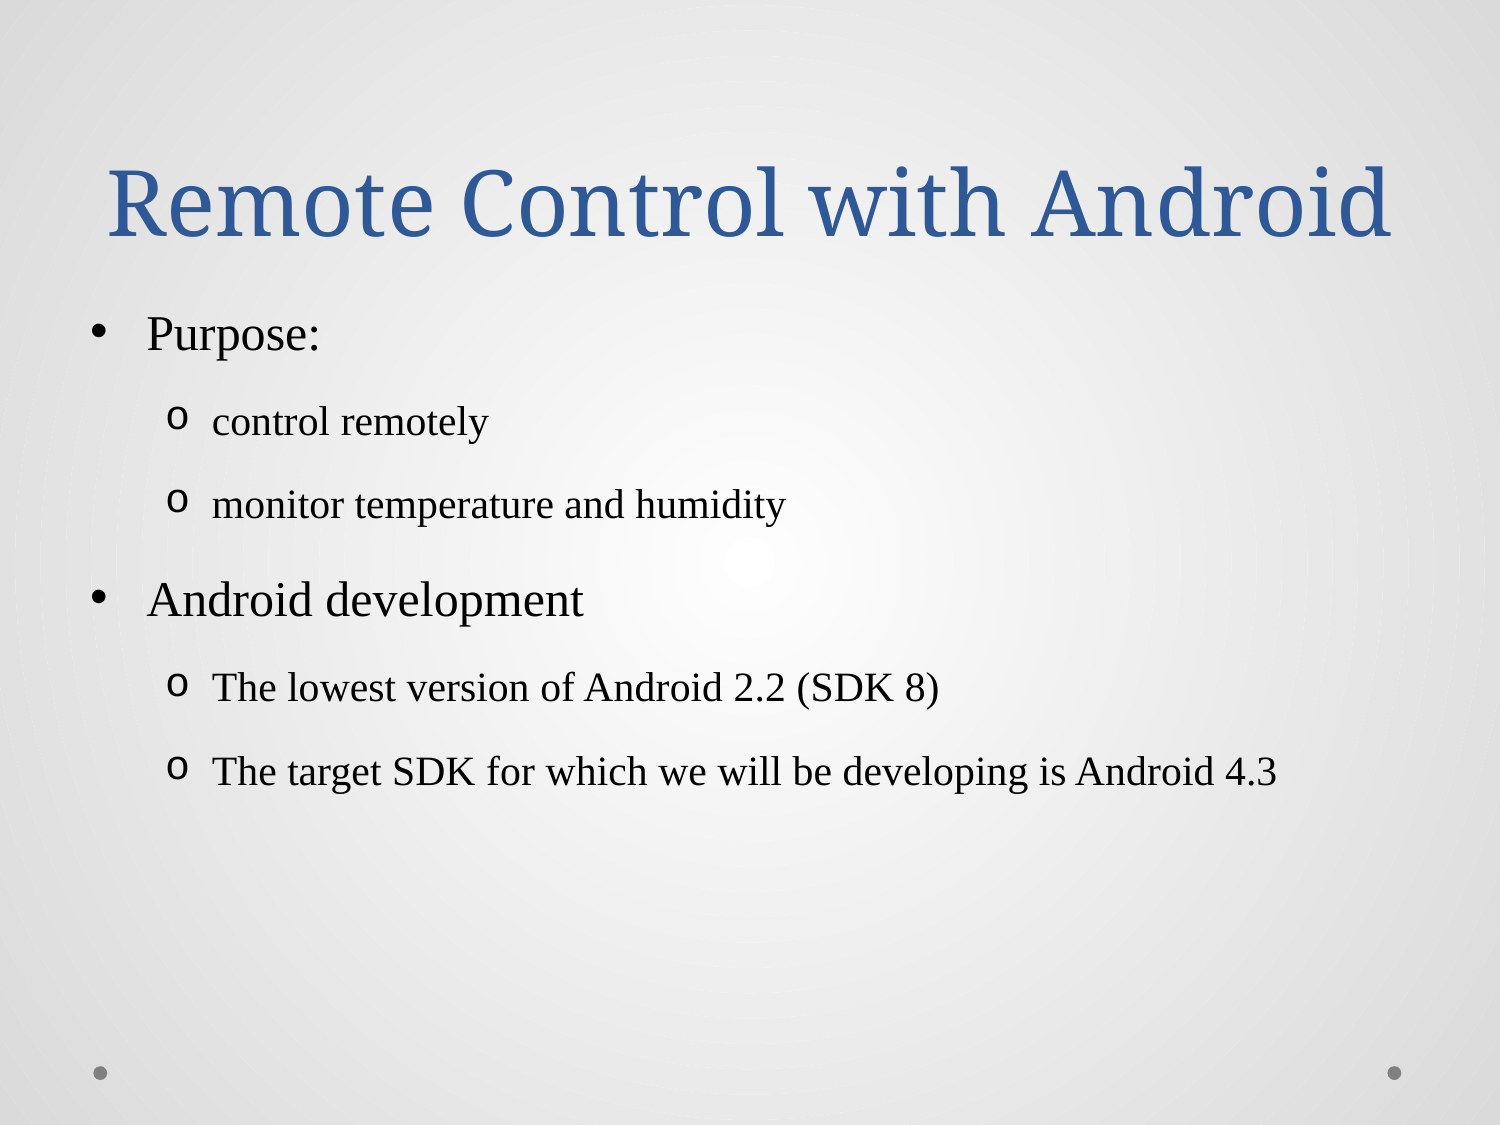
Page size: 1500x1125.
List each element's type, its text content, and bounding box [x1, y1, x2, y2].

title Remote Control with Android [75, 0, 1425, 262]
list Purpose: control remotely monitor temperature and humidity Android development The lowest version of Android 2.2 (SDK 8) The target SDK for which we will be developing is Android 4.3 [75, 262, 1425, 1005]
